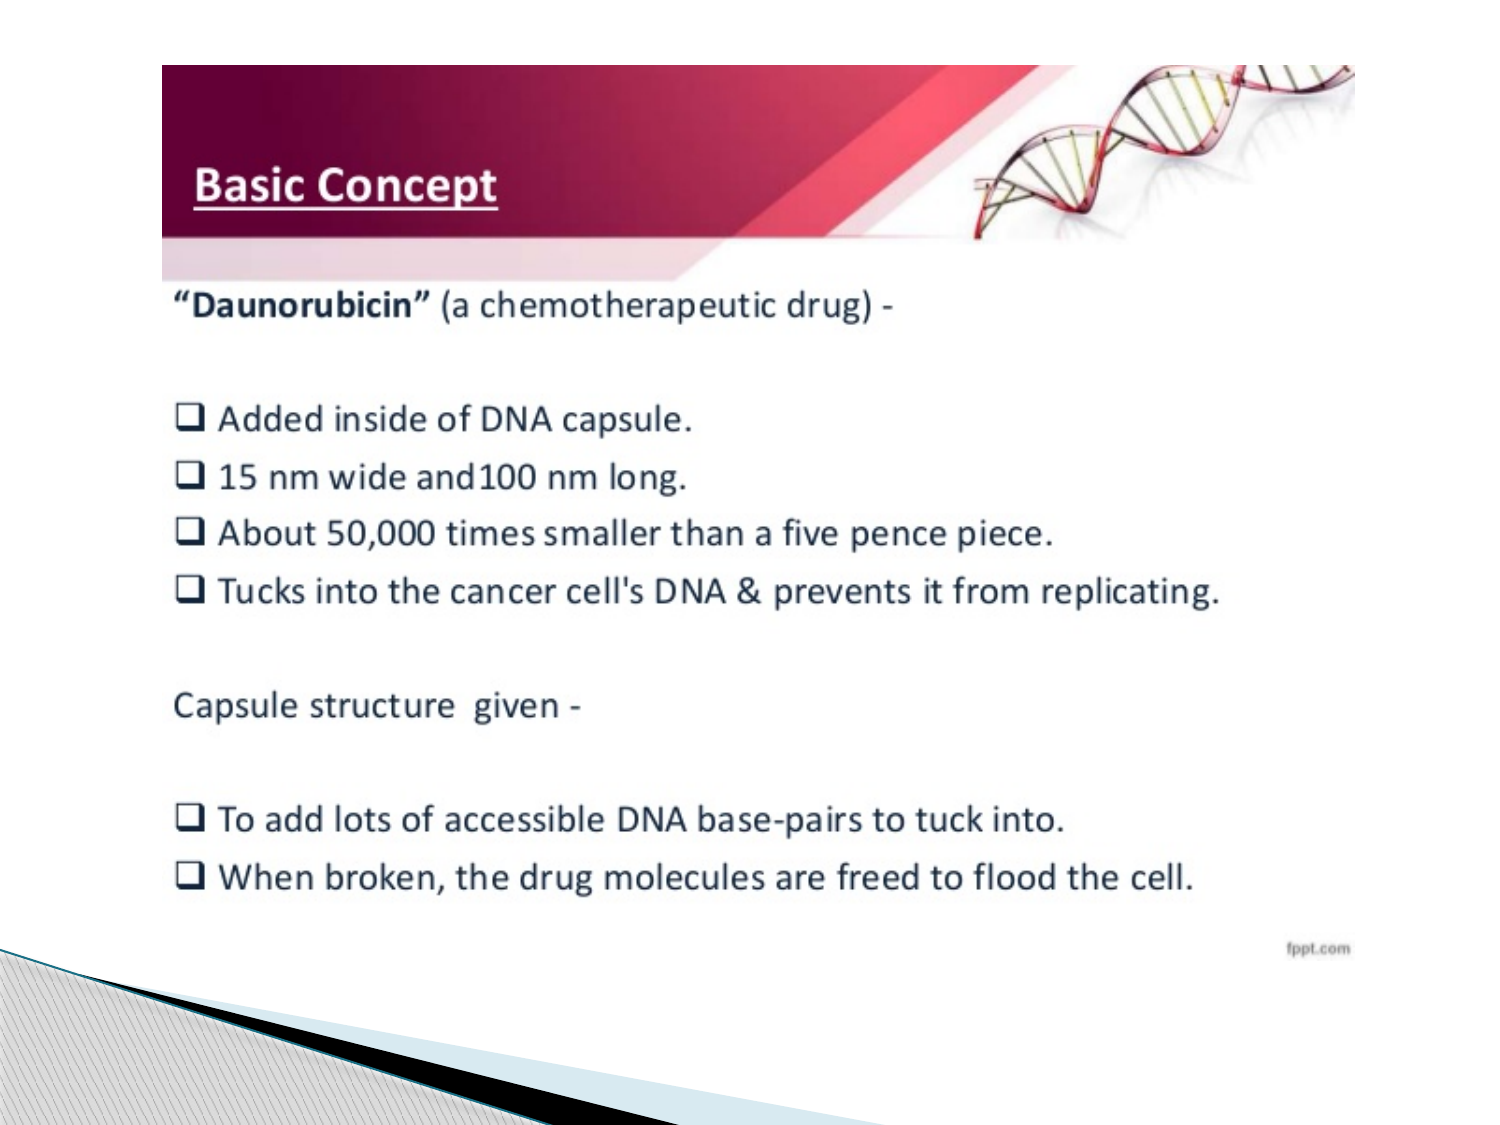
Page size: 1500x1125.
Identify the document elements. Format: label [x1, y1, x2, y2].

picture [162, 65, 1355, 962]
